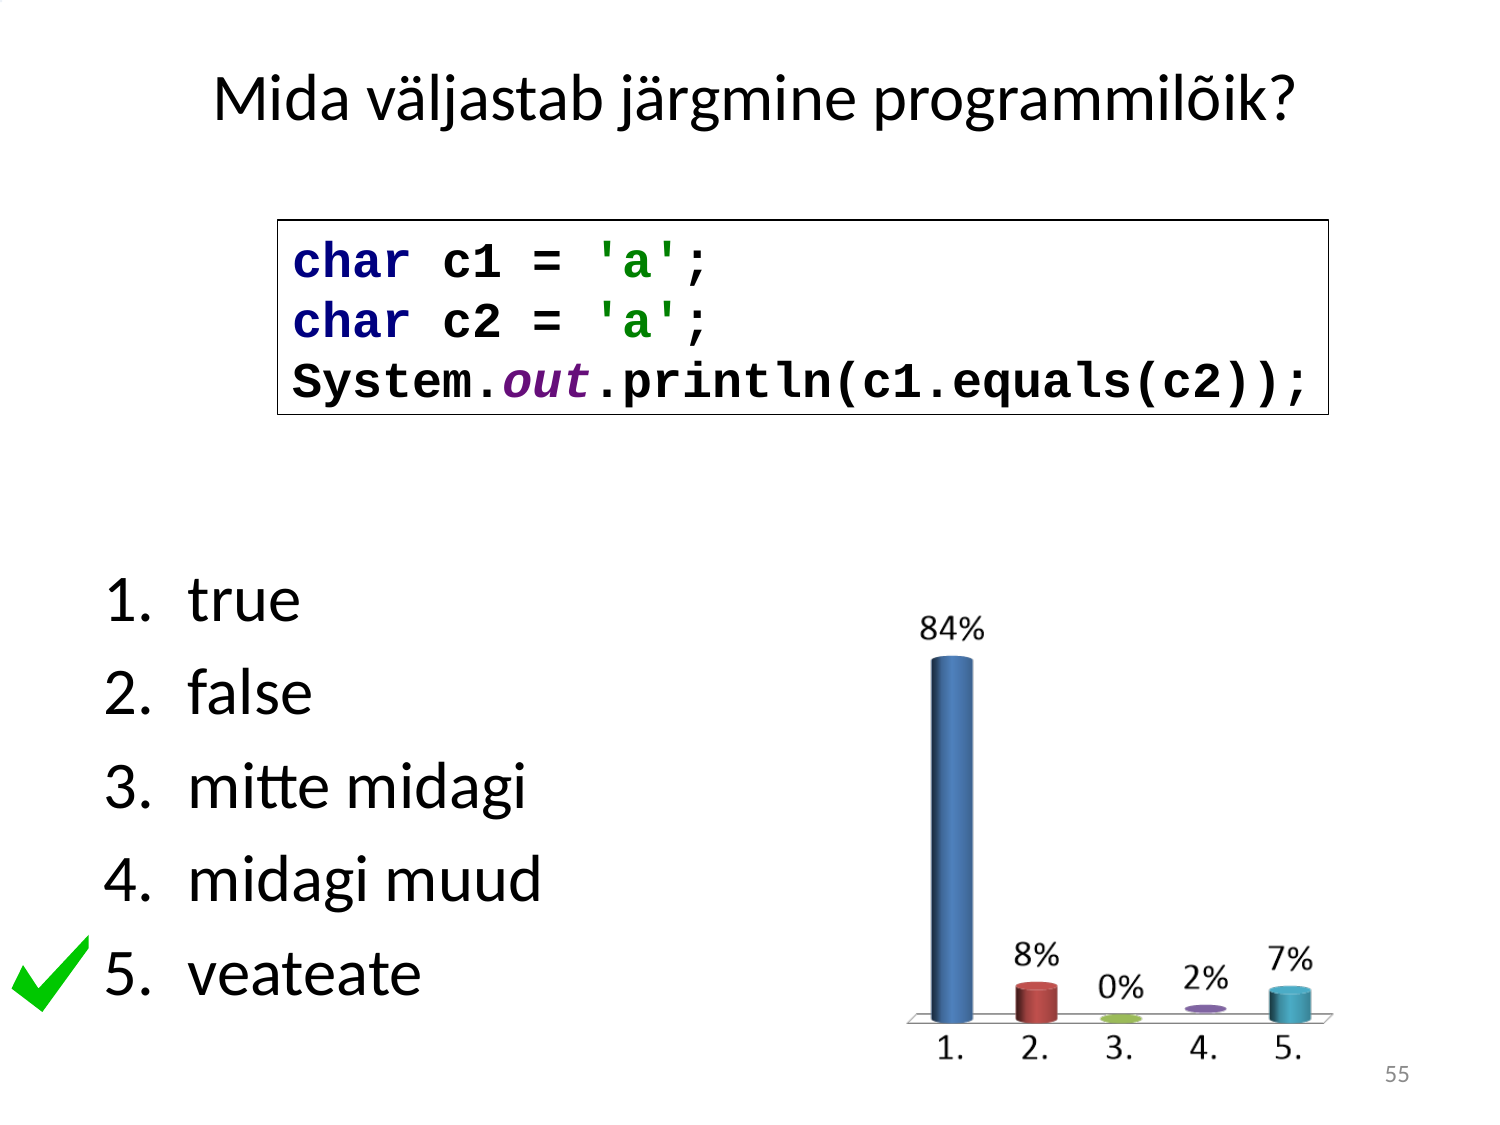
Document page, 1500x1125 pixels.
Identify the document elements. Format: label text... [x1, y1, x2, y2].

text_box char c1 = 'a'; char c2 = 'a'; System.out.println(c1.equals(c2)); [277, 219, 1329, 415]
title Mida väljastab järgmine programmilõik? [53, 0, 1459, 188]
list true false mitte midagi midagi muud veateate [88, 547, 668, 978]
text_box [890, 608, 1350, 1075]
text_box [9, 933, 91, 1015]
slide_number 55 [1074, 1042, 1425, 1103]
